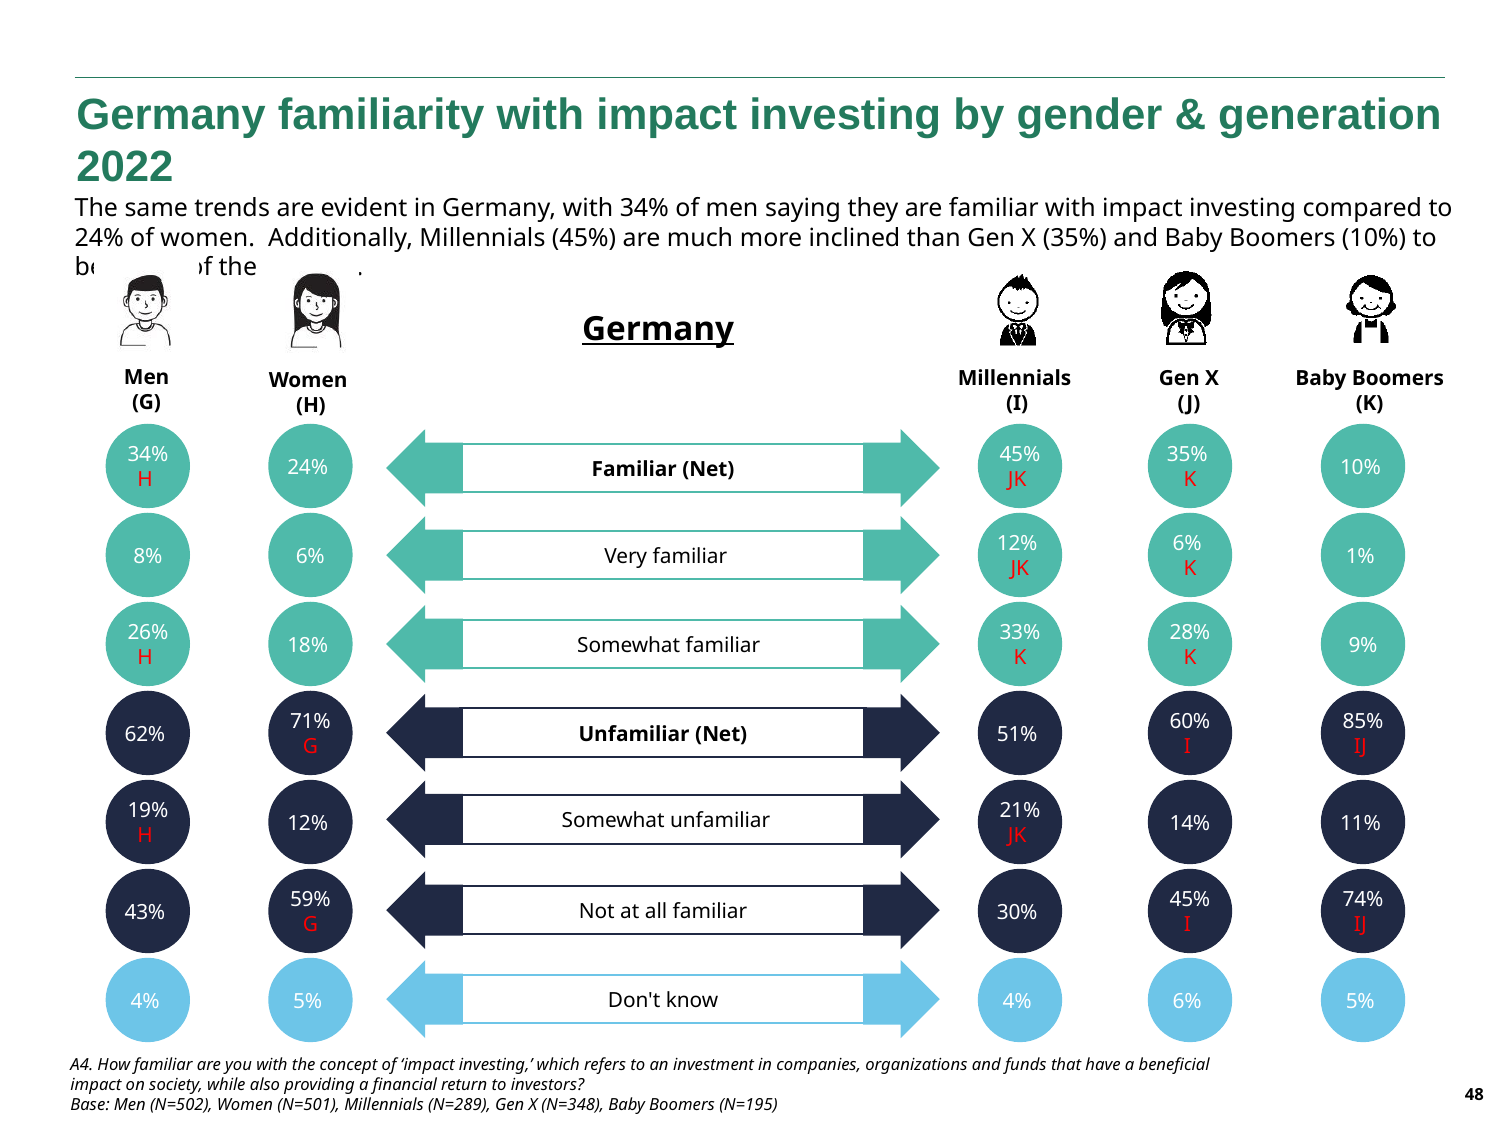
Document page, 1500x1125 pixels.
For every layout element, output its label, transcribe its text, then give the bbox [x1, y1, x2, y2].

list A4. How familiar are you with the concept of ‘impact investing,’ which refers to an investment in companies, organizations and funds that have a beneficial impact on society, while also providing a financial return to investors? Base: Men (N=502), Women (N=501), Millennials (N=289), Gen X (N=348), Baby Boomers (N=195) [63, 1057, 1273, 1122]
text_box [106, 513, 1405, 597]
slide_number 48 [1170, 1065, 1500, 1125]
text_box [106, 780, 1405, 864]
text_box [106, 958, 1405, 1042]
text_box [106, 869, 1405, 953]
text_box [106, 602, 1405, 686]
text_box The same trends are evident in Germany, with 34% of men saying they are familiar with impact investing compared to 24% of women. Additionally, Millennials (45%) are much more inclined than Gen X (35%) and Baby Boomers (10%) to be aware of the concept. [59, 183, 1473, 256]
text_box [106, 425, 1405, 508]
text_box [55, 256, 1499, 425]
text_box Germany familiarity with impact investing by gender & generation 2022 [61, 77, 1500, 198]
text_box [106, 691, 1405, 775]
